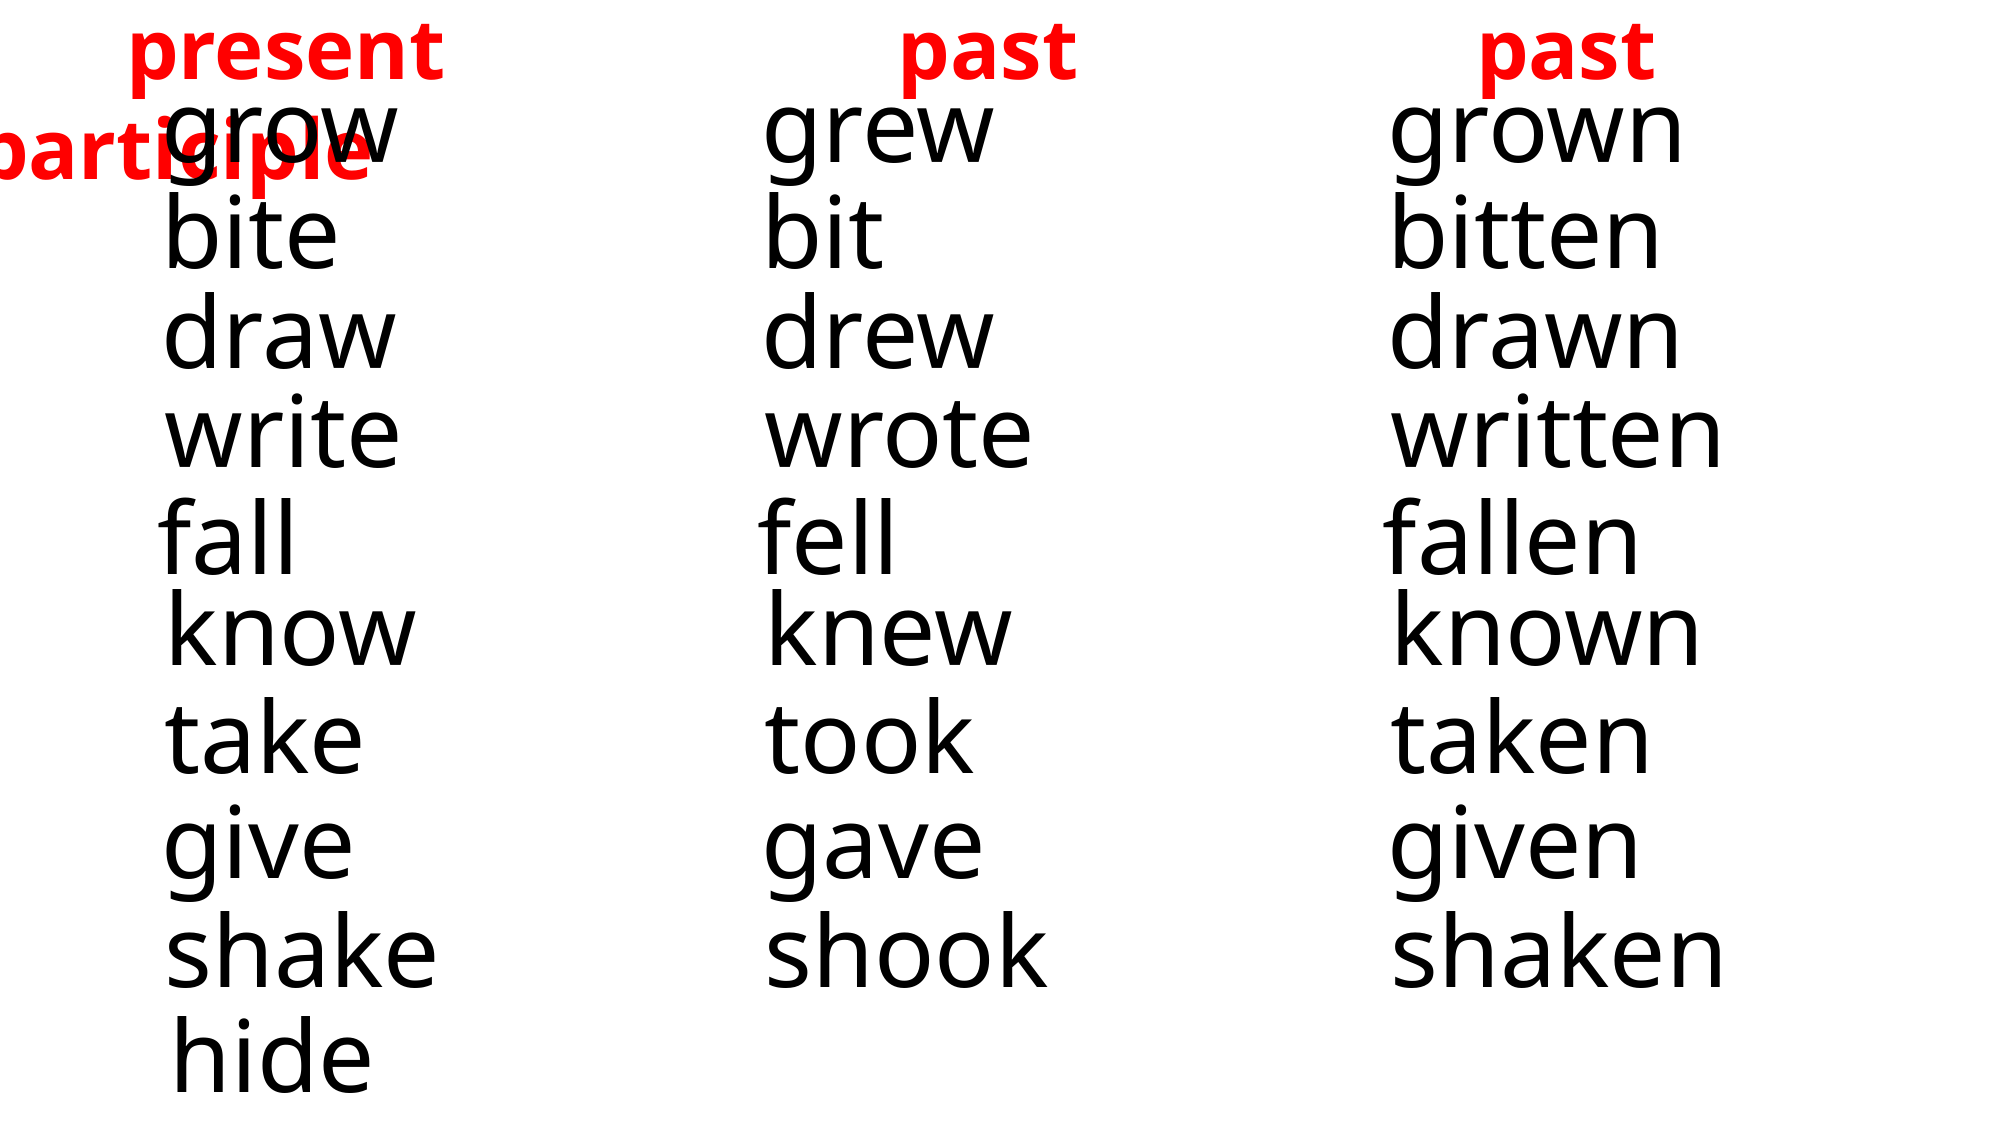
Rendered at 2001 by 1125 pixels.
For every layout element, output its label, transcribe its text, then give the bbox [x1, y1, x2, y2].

text_box grow grew grown [0, 55, 1920, 160]
text_box fall fell fallen [0, 466, 1905, 602]
text_box take took taken [0, 666, 1888, 801]
text_box draw drew drawn [0, 261, 1840, 360]
text_box shake shook shaken [0, 880, 1888, 1015]
text_box write wrote written [0, 360, 1906, 495]
text_box hide [4, 985, 1893, 1121]
text_box give gave given [0, 771, 1885, 880]
text_box bite bit bitten [0, 160, 1926, 296]
text_box present past past participle [0, 0, 1876, 55]
text_box know knew known [0, 557, 1888, 666]
